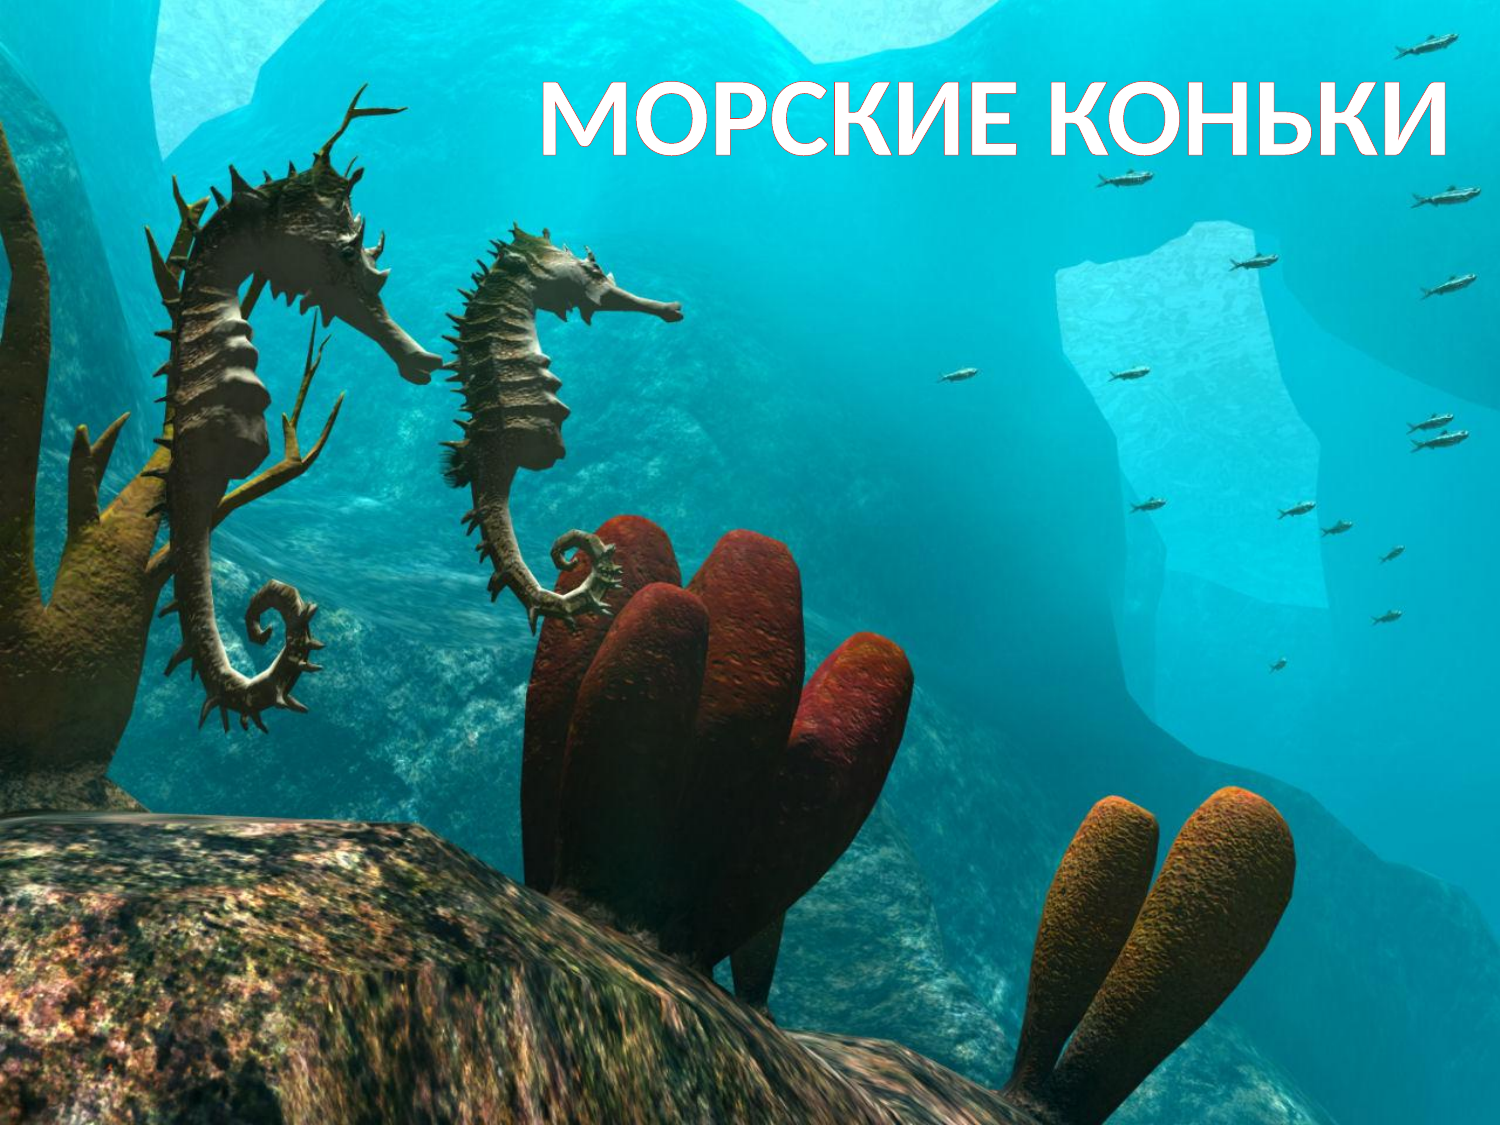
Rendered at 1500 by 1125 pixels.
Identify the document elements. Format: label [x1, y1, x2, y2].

list [0, 0, 1500, 1125]
